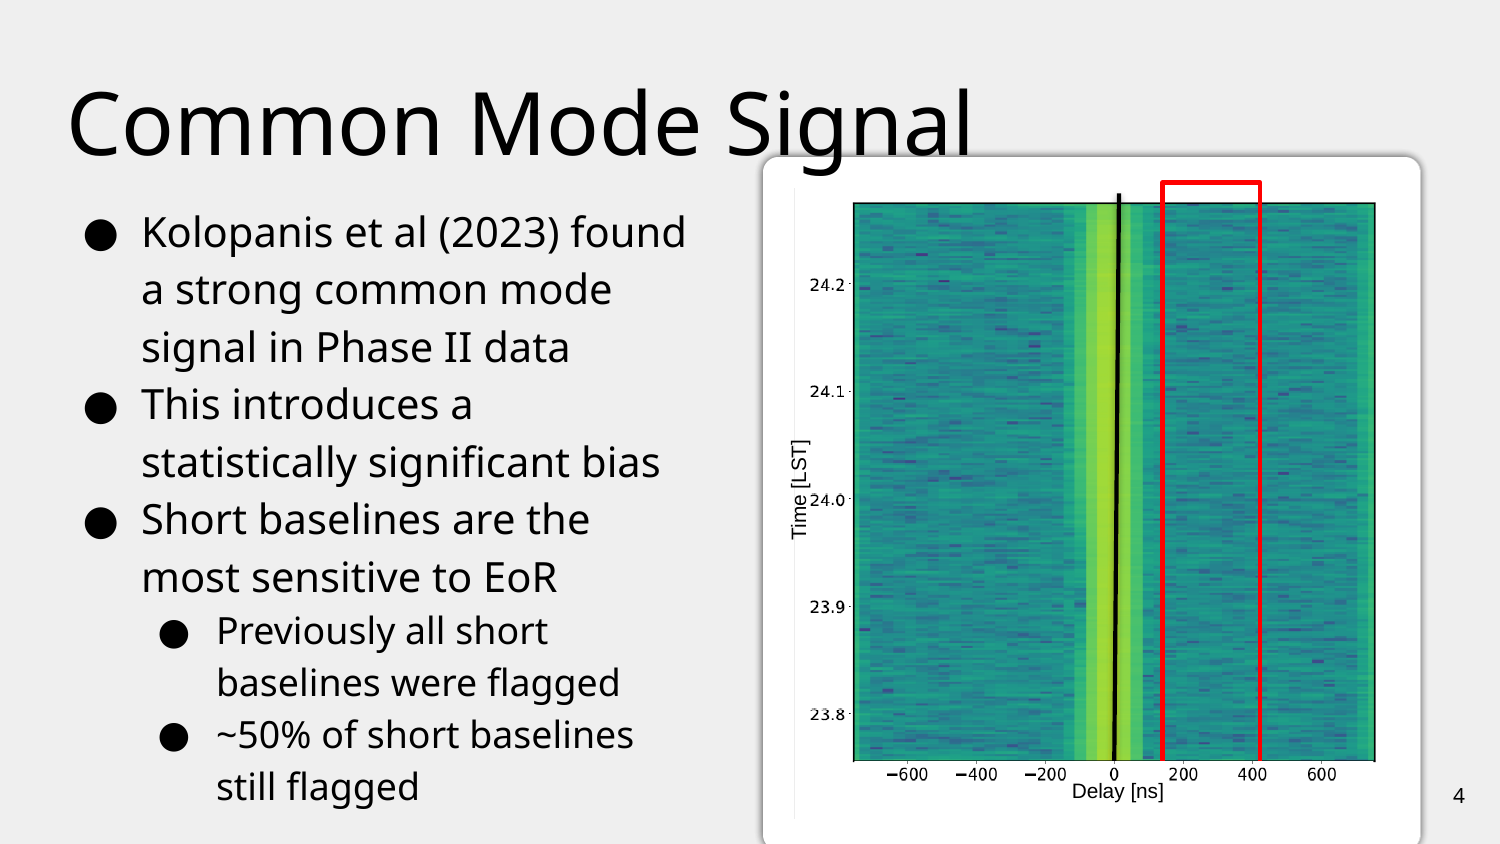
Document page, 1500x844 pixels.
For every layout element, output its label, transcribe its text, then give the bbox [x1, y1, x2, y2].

picture [793, 187, 1391, 819]
list Kolopanis et al (2023) found a strong common mode signal in Phase II data This introduces a statistically significant bias Short baselines are the most sensitive to EoR Previously all short baselines were flagged ~50% of short baselines still flagged [51, 182, 708, 811]
text_box Time [LST] [777, 421, 787, 555]
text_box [1113, 193, 1120, 760]
title Common Mode Signal [51, 51, 1449, 189]
slide_number 4 [1389, 764, 1480, 830]
